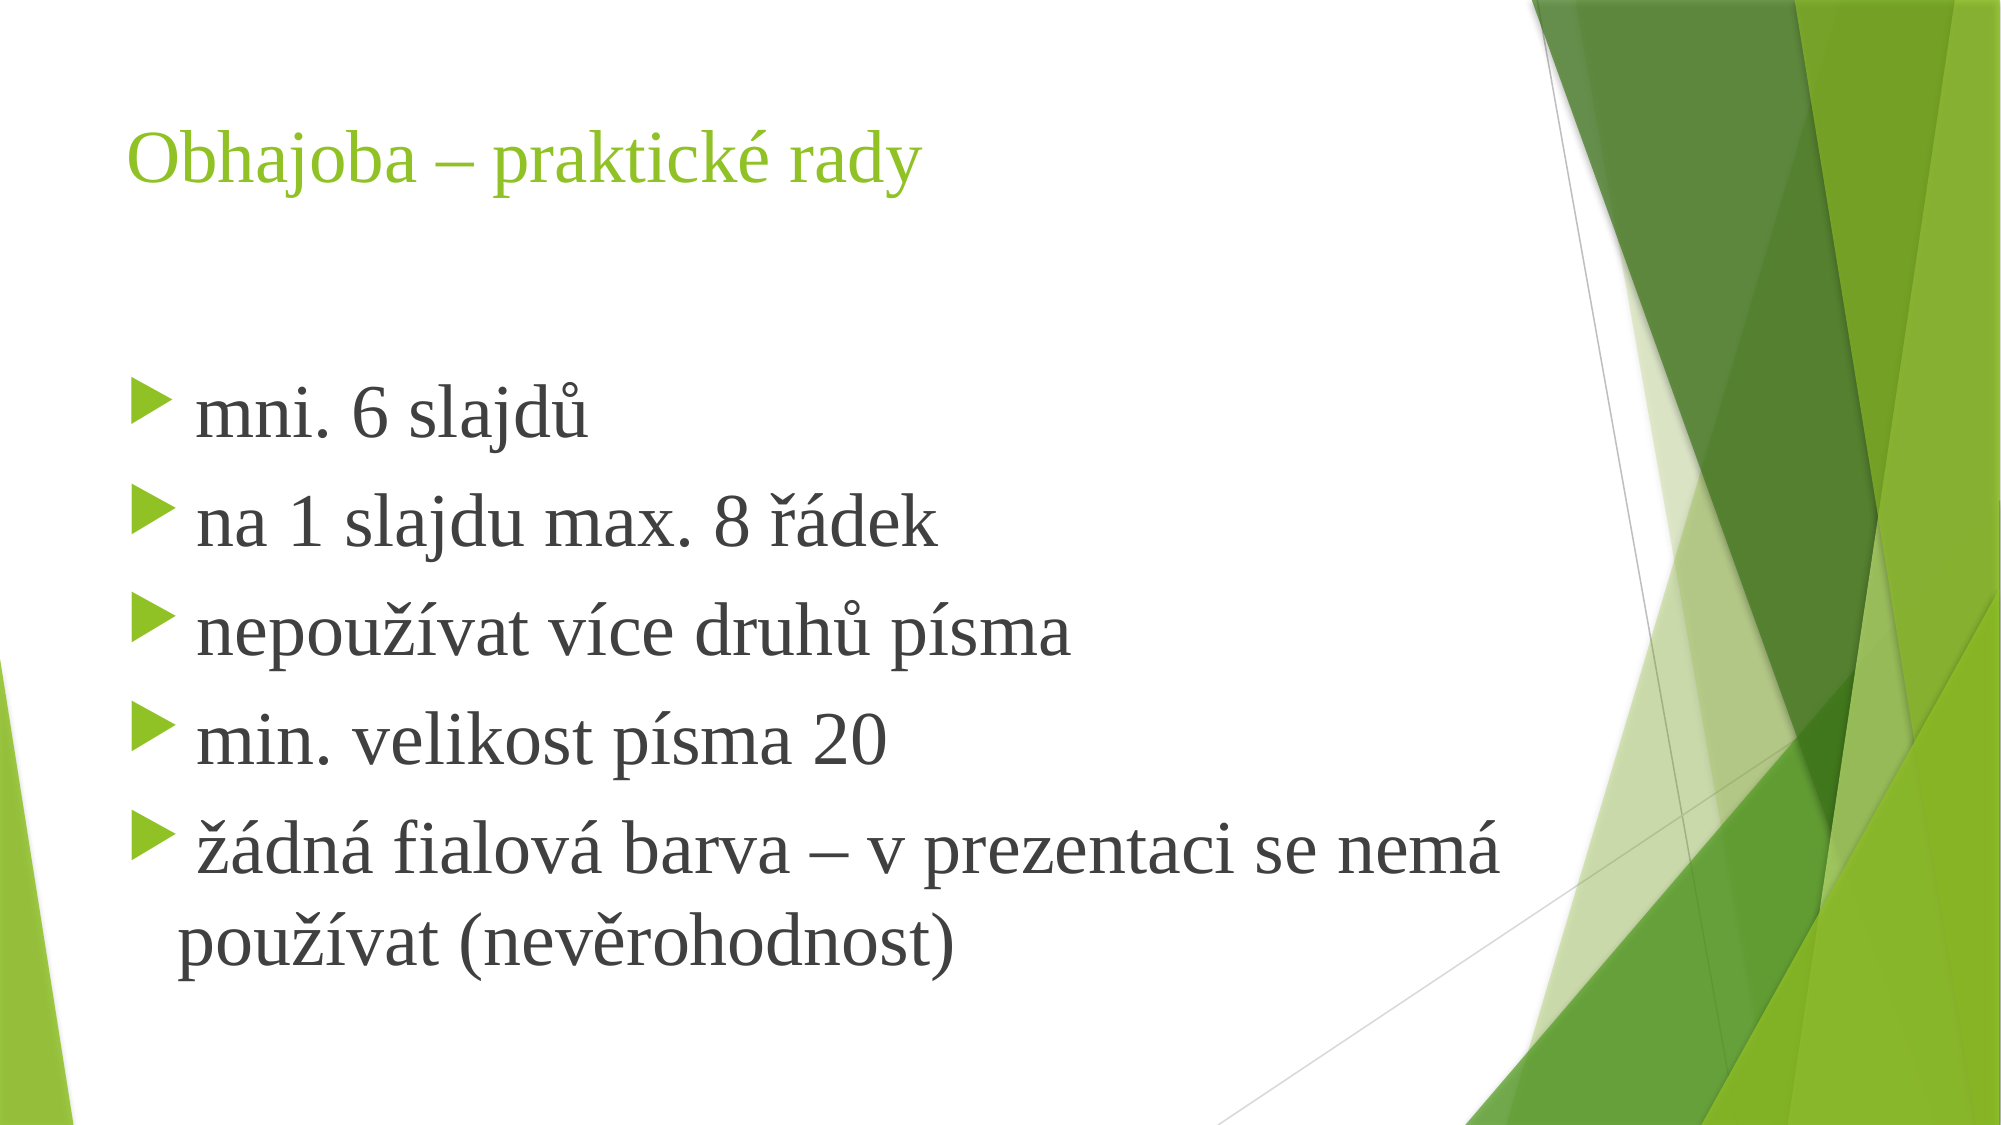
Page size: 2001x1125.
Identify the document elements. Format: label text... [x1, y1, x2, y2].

list mni. 6 slajdů na 1 slajdu max. 8 řádek nepoužívat více druhů písma min. velikost písma 20 žádná fialová barva – v prezentaci se nemá používat (nevěrohodnost) [111, 354, 1522, 992]
title Obhajoba – praktické rady [111, 99, 1522, 317]
